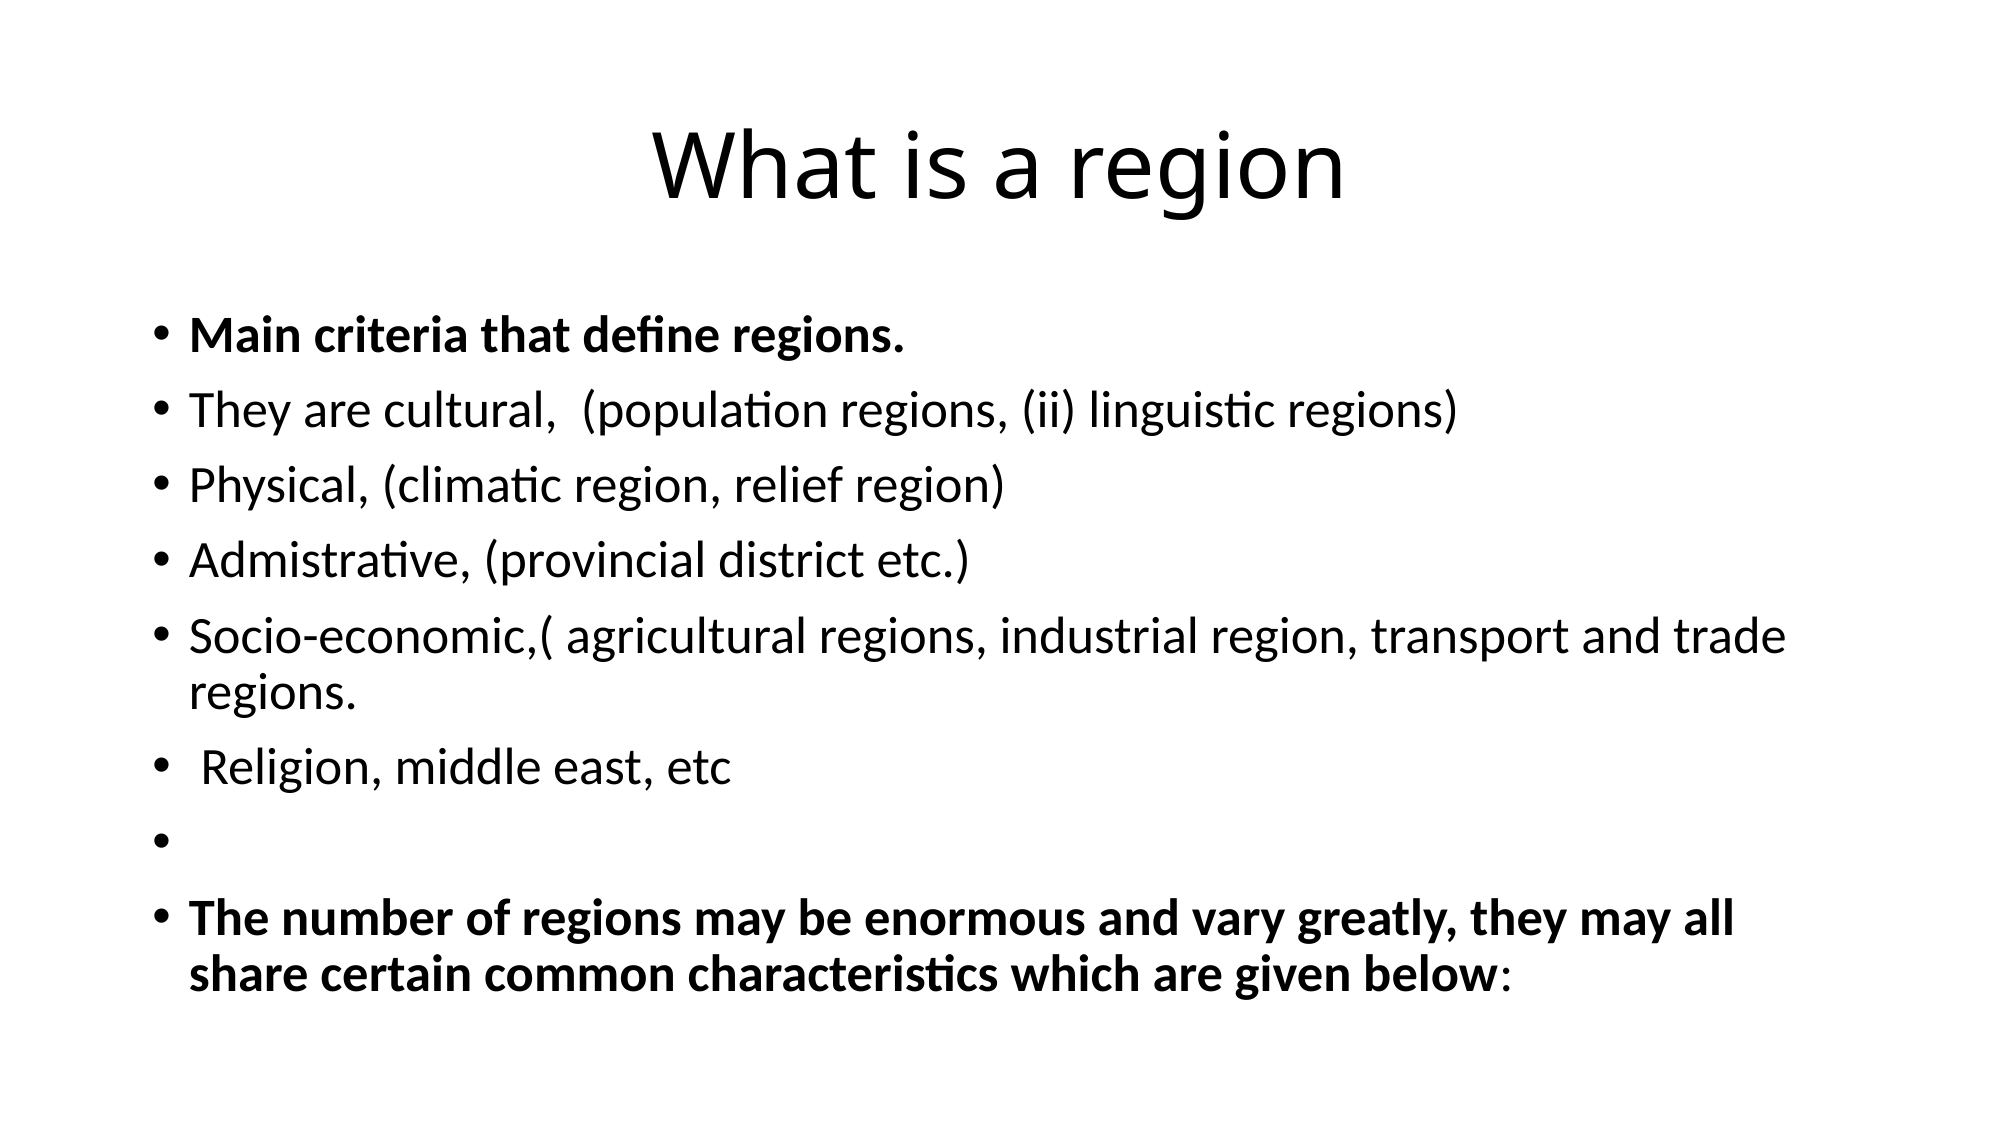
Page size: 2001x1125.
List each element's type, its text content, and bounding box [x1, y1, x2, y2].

title What is a region [137, 59, 1863, 278]
list Main criteria that define regions. They are cultural, (population regions, (ii) linguistic regions) Physical, (climatic region, relief region) Admistrative, (provincial district etc.) Socio-economic,( agricultural regions, industrial region, transport and trade regions. Religion, middle east, etc The number of regions may be enormous and vary greatly, they may all share certain common characteristics which are given below: [137, 299, 1863, 1014]
